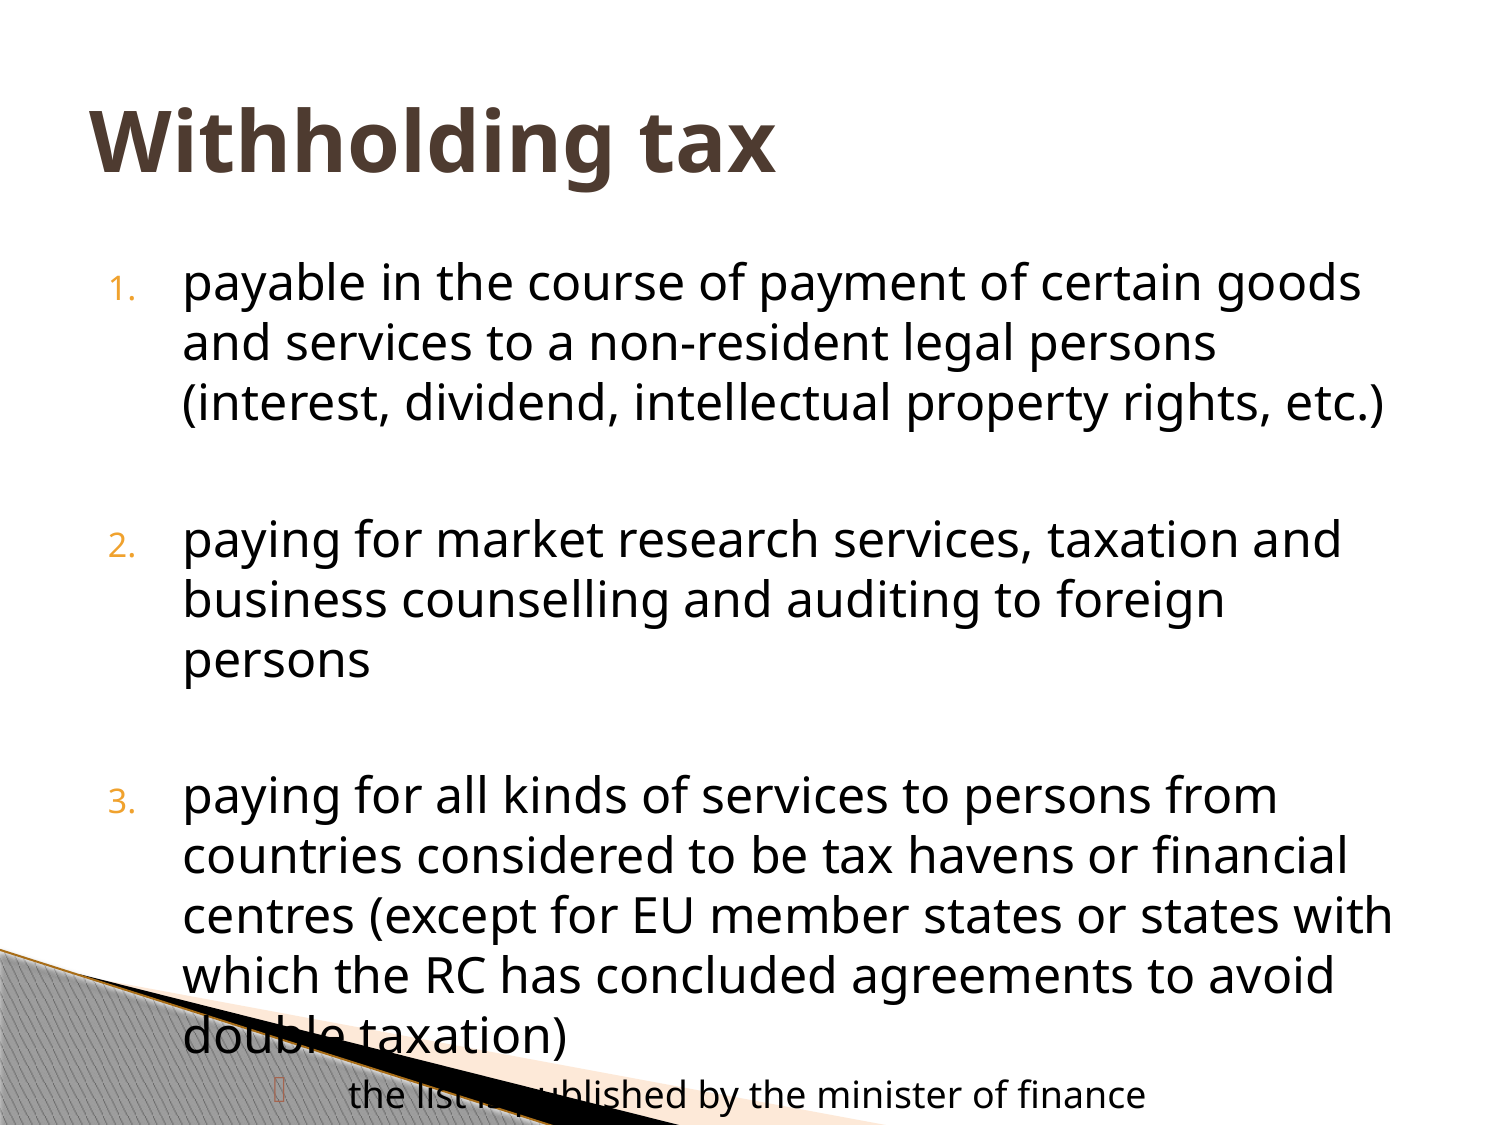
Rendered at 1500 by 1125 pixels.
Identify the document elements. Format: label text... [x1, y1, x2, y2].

list payable in the course of payment of certain goods and services to a non-resident legal persons (interest, dividend, intellectual property rights, etc.) paying for market research services, taxation and business counselling and auditing to foreign persons paying for all kinds of services to persons from countries considered to be tax havens or financial centres (except for EU member states or states with which the RC has concluded agreements to avoid double taxation) the list is published by the minister of finance [74, 242, 1426, 986]
title Withholding tax [75, 45, 1425, 233]
